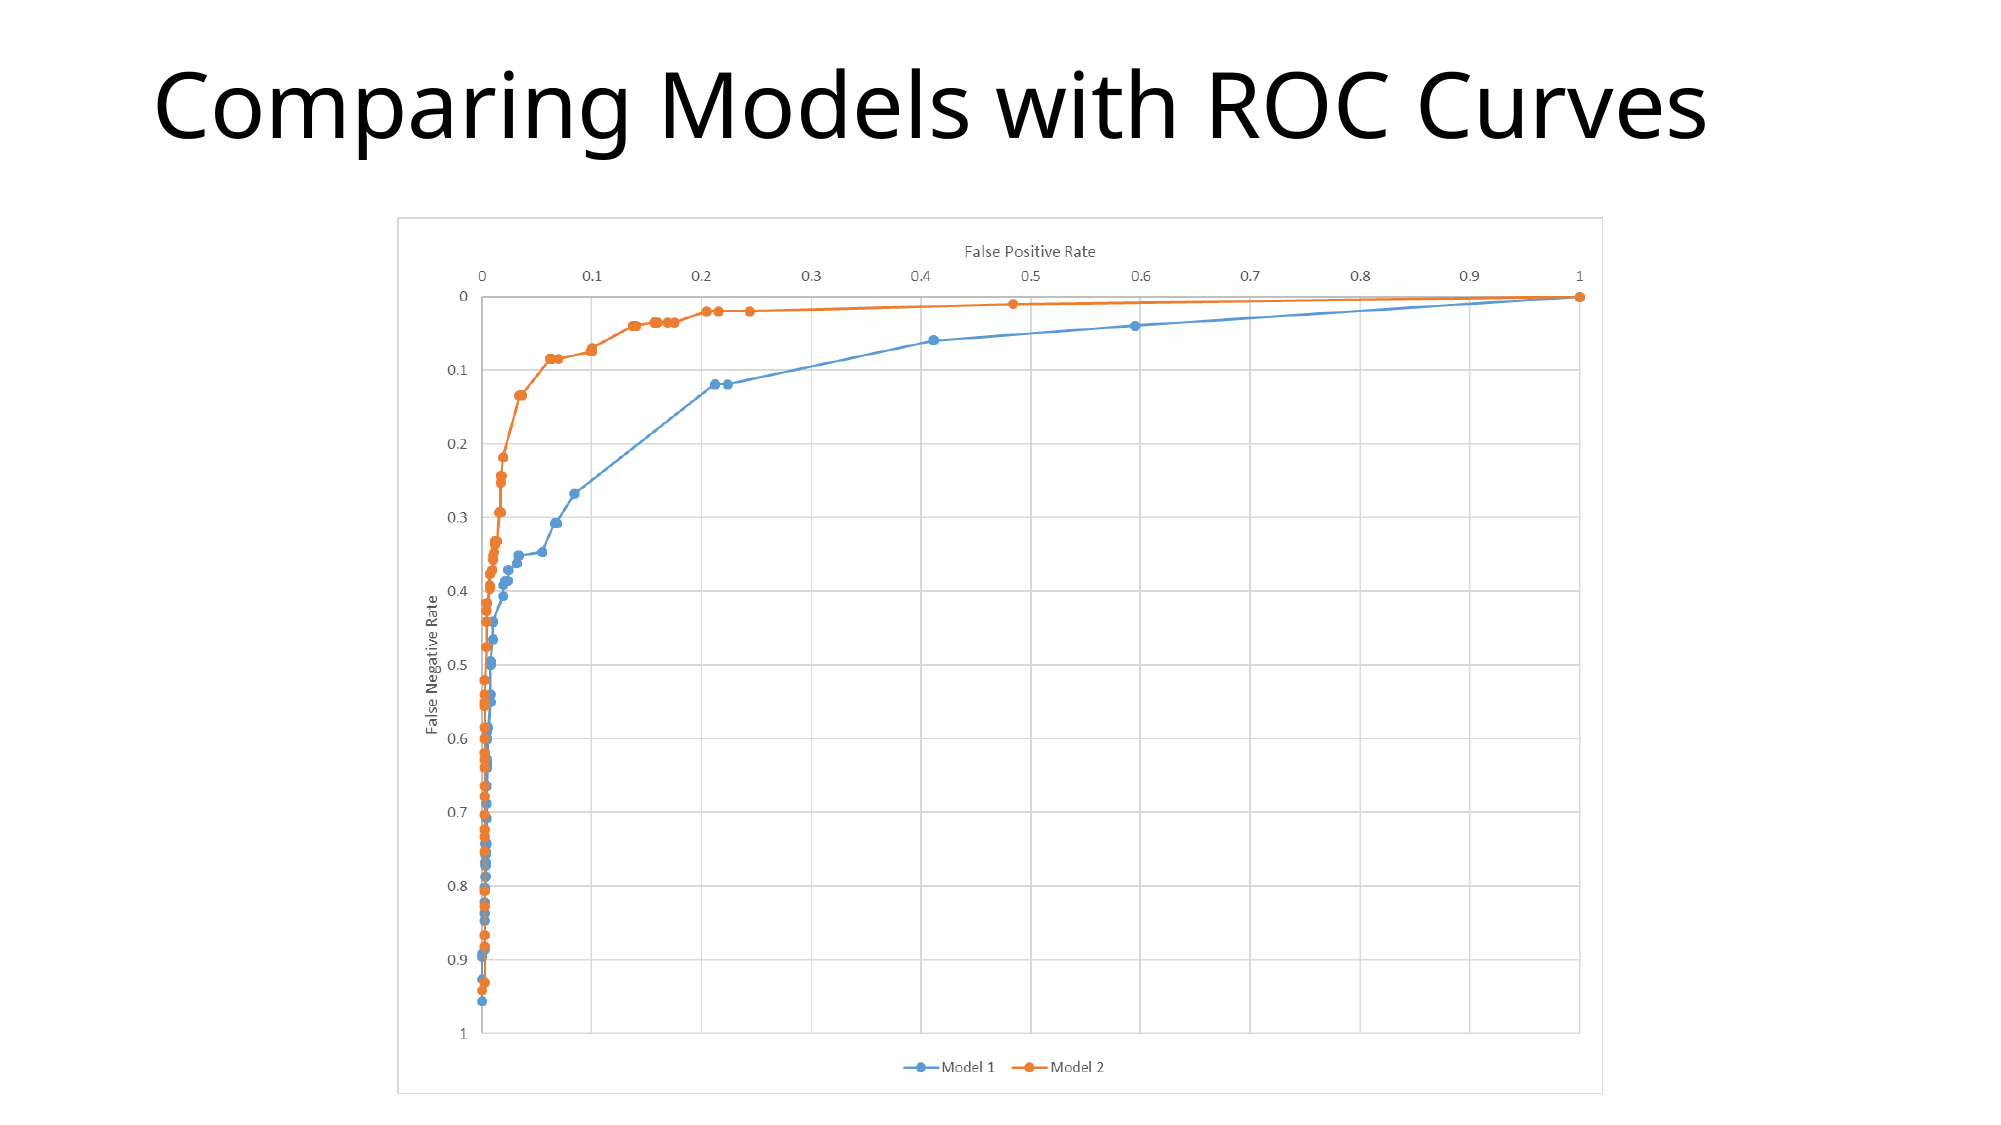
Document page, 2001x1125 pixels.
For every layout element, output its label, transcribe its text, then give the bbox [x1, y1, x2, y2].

picture [397, 217, 1603, 1094]
title Comparing Models with ROC Curves [137, 0, 1863, 218]
